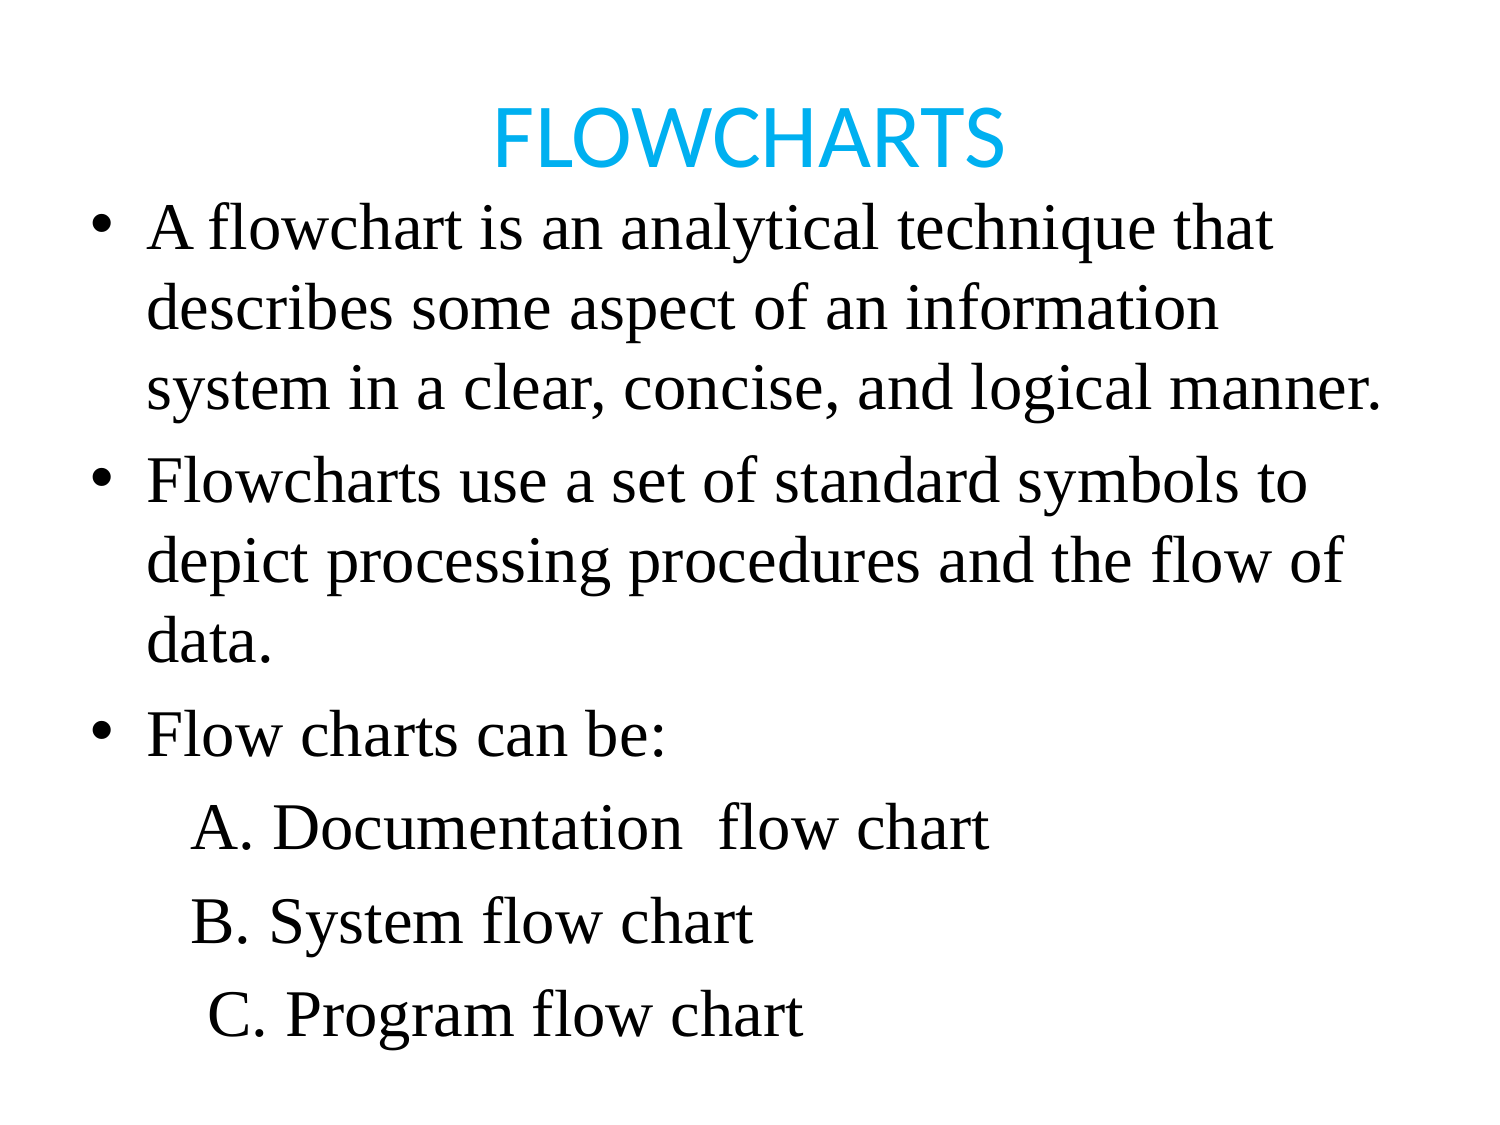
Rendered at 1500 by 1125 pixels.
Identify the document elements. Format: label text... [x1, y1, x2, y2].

list A flowchart is an analytical technique that describes some aspect of an information system in a clear, concise, and logical manner. Flowcharts use a set of standard symbols to depict processing procedures and the flow of data. Flow charts can be: A. Documentation flow chart B. System flow chart C. Program flow chart [75, 174, 1425, 1088]
title FLOWCHARTS [75, 37, 1425, 174]
